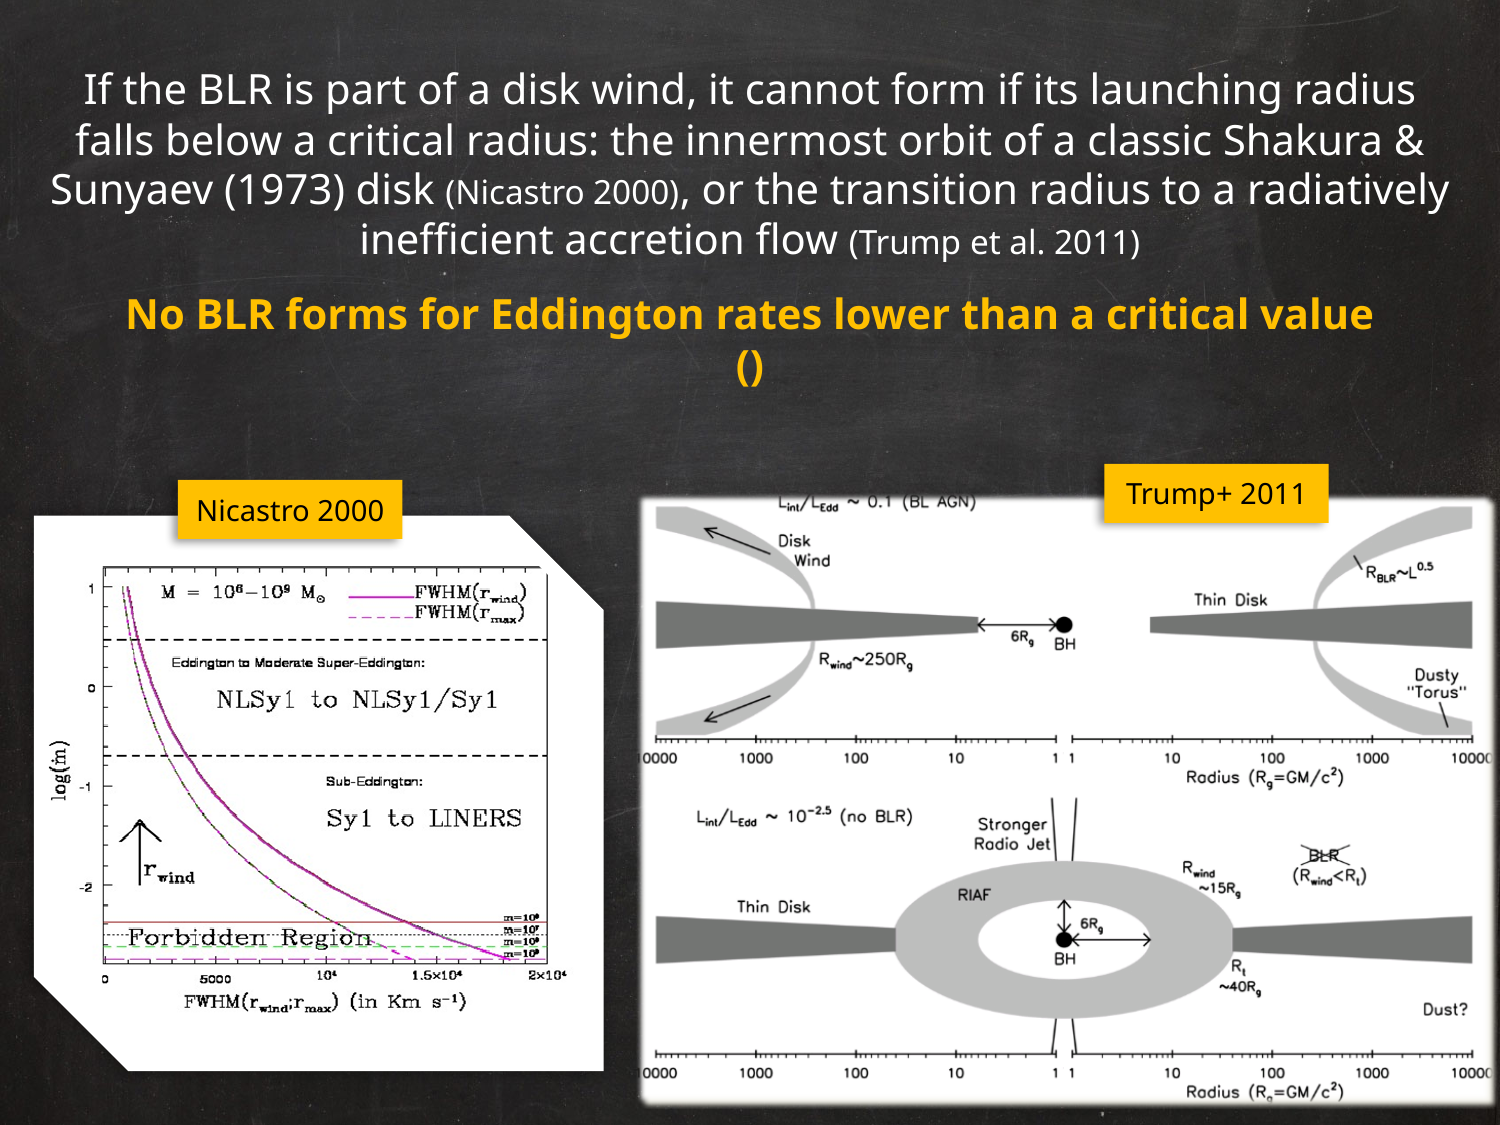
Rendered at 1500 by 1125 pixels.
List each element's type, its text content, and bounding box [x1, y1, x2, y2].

text_box Nicastro 2000 [176, 478, 404, 521]
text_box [636, 463, 1495, 1107]
picture [0, 0, 1500, 1125]
